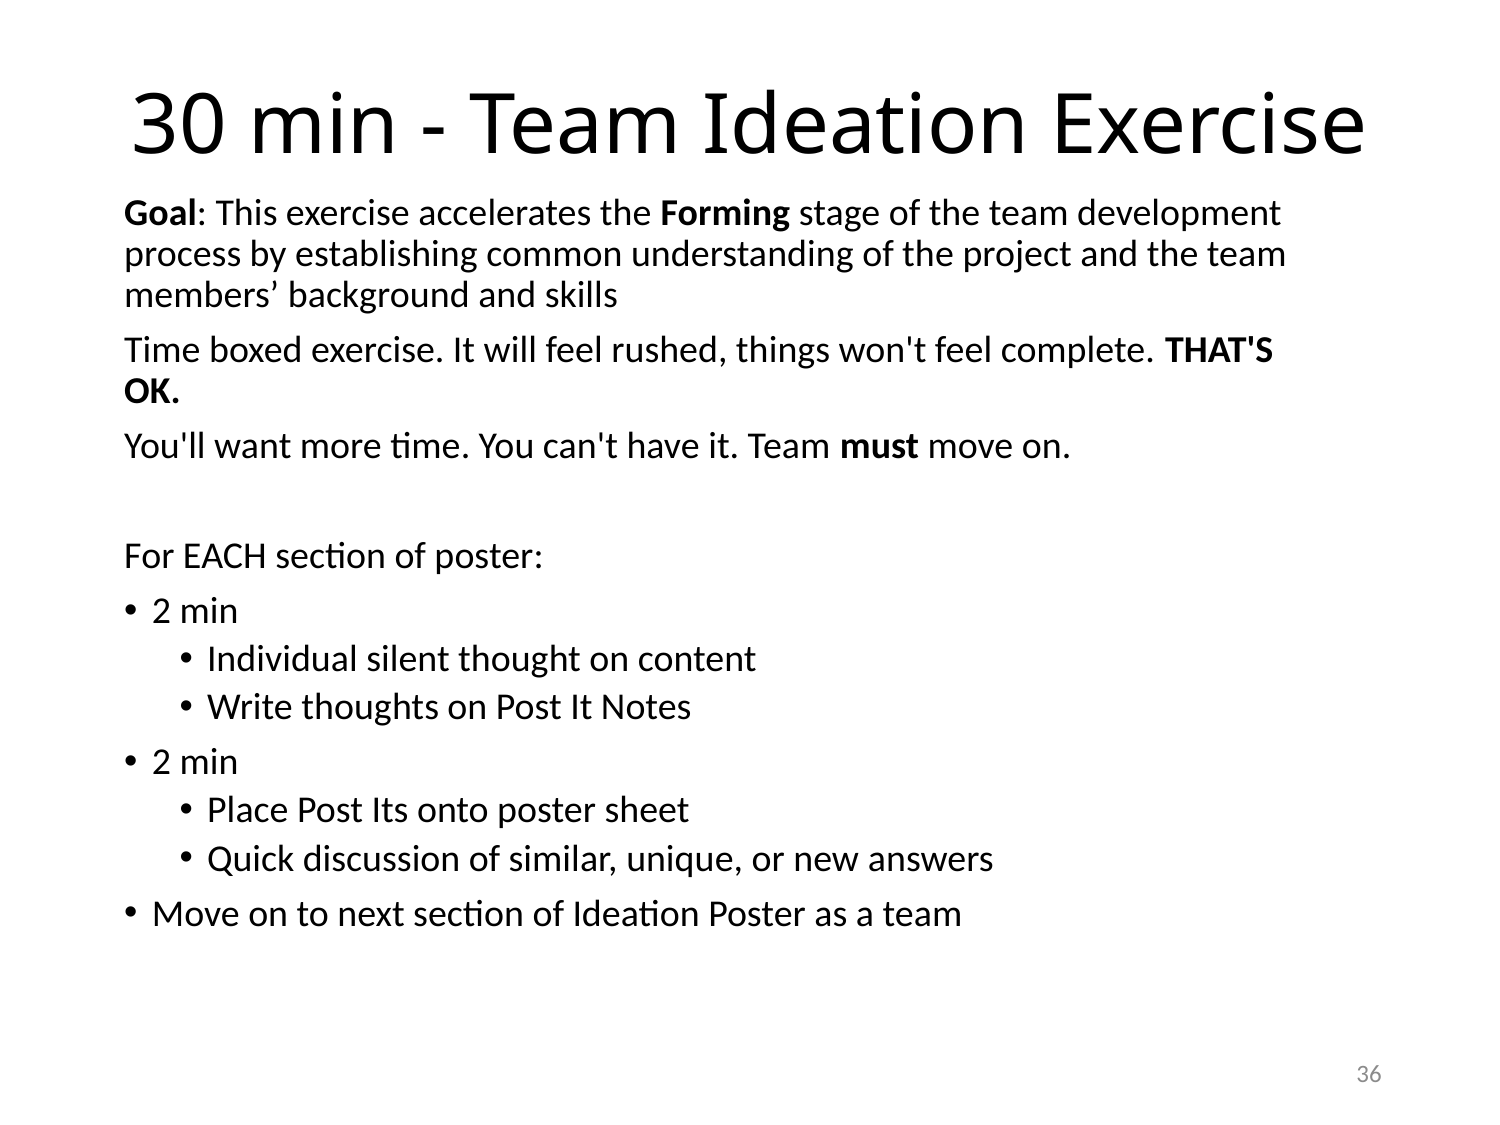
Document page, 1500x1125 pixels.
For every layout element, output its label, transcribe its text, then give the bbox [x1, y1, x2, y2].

slide_number 36 [1059, 1042, 1397, 1103]
title 30 min - Team Ideation Exercise [103, 17, 1397, 235]
list Goal: This exercise accelerates the Forming stage of the team development process by establishing common understanding of the project and the team members’ background and skills Time boxed exercise. It will feel rushed, things won't feel complete. THAT'S OK. You'll want more time. You can't have it. Team must move on. For EACH section of poster: 2 min Individual silent thought on content Write thoughts on Post It Notes 2 min Place Post Its onto poster sheet Quick discussion of similar, unique, or new answers Move on to next section of Ideation Poster as a team [109, 184, 1325, 949]
